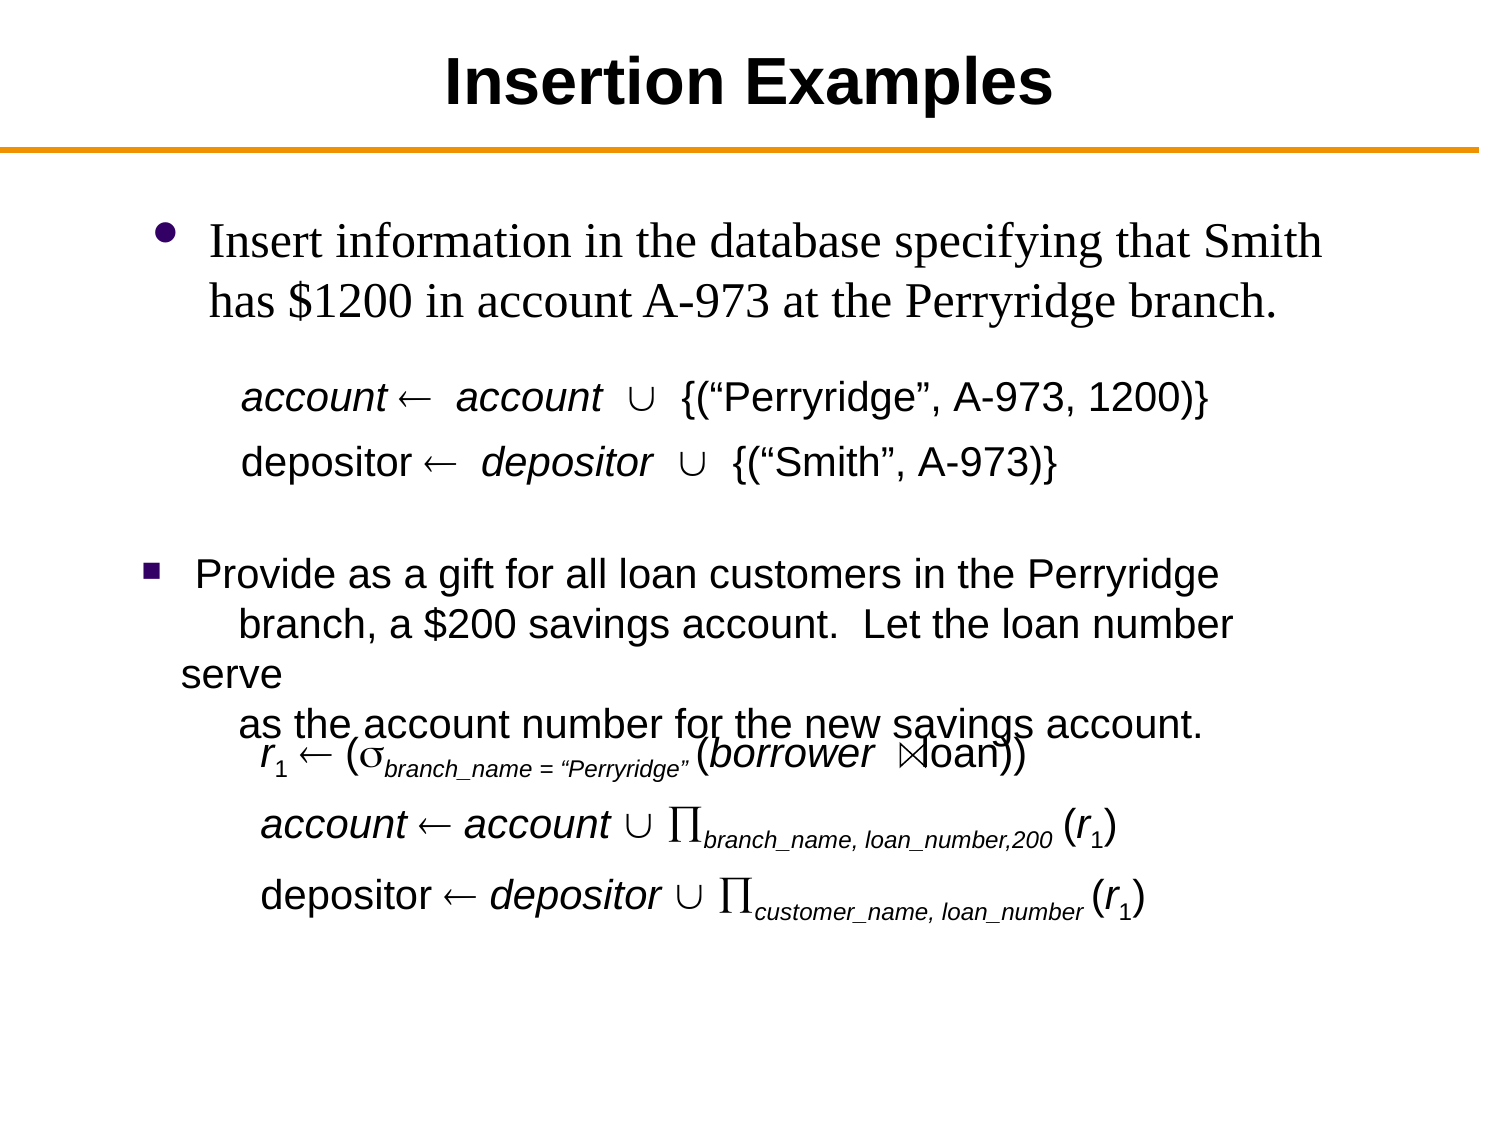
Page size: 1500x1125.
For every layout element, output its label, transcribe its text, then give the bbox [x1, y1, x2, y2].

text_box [224, 717, 1183, 919]
text_box Provide as a gift for all loan customers in the Perryridge branch, a $200 savings account. Let the loan number serve as the account number for the new savings account. [130, 539, 1350, 755]
list Insert information in the database specifying that Smith has $1200 in account A-973 at the Perryridge branch. [137, 200, 1395, 318]
title Insertion Examples [112, 24, 1388, 125]
text_box account  account  {(“Perryridge”, A-973, 1200)} depositor  depositor  {(“Smith”, A-973)} [226, 362, 1224, 492]
